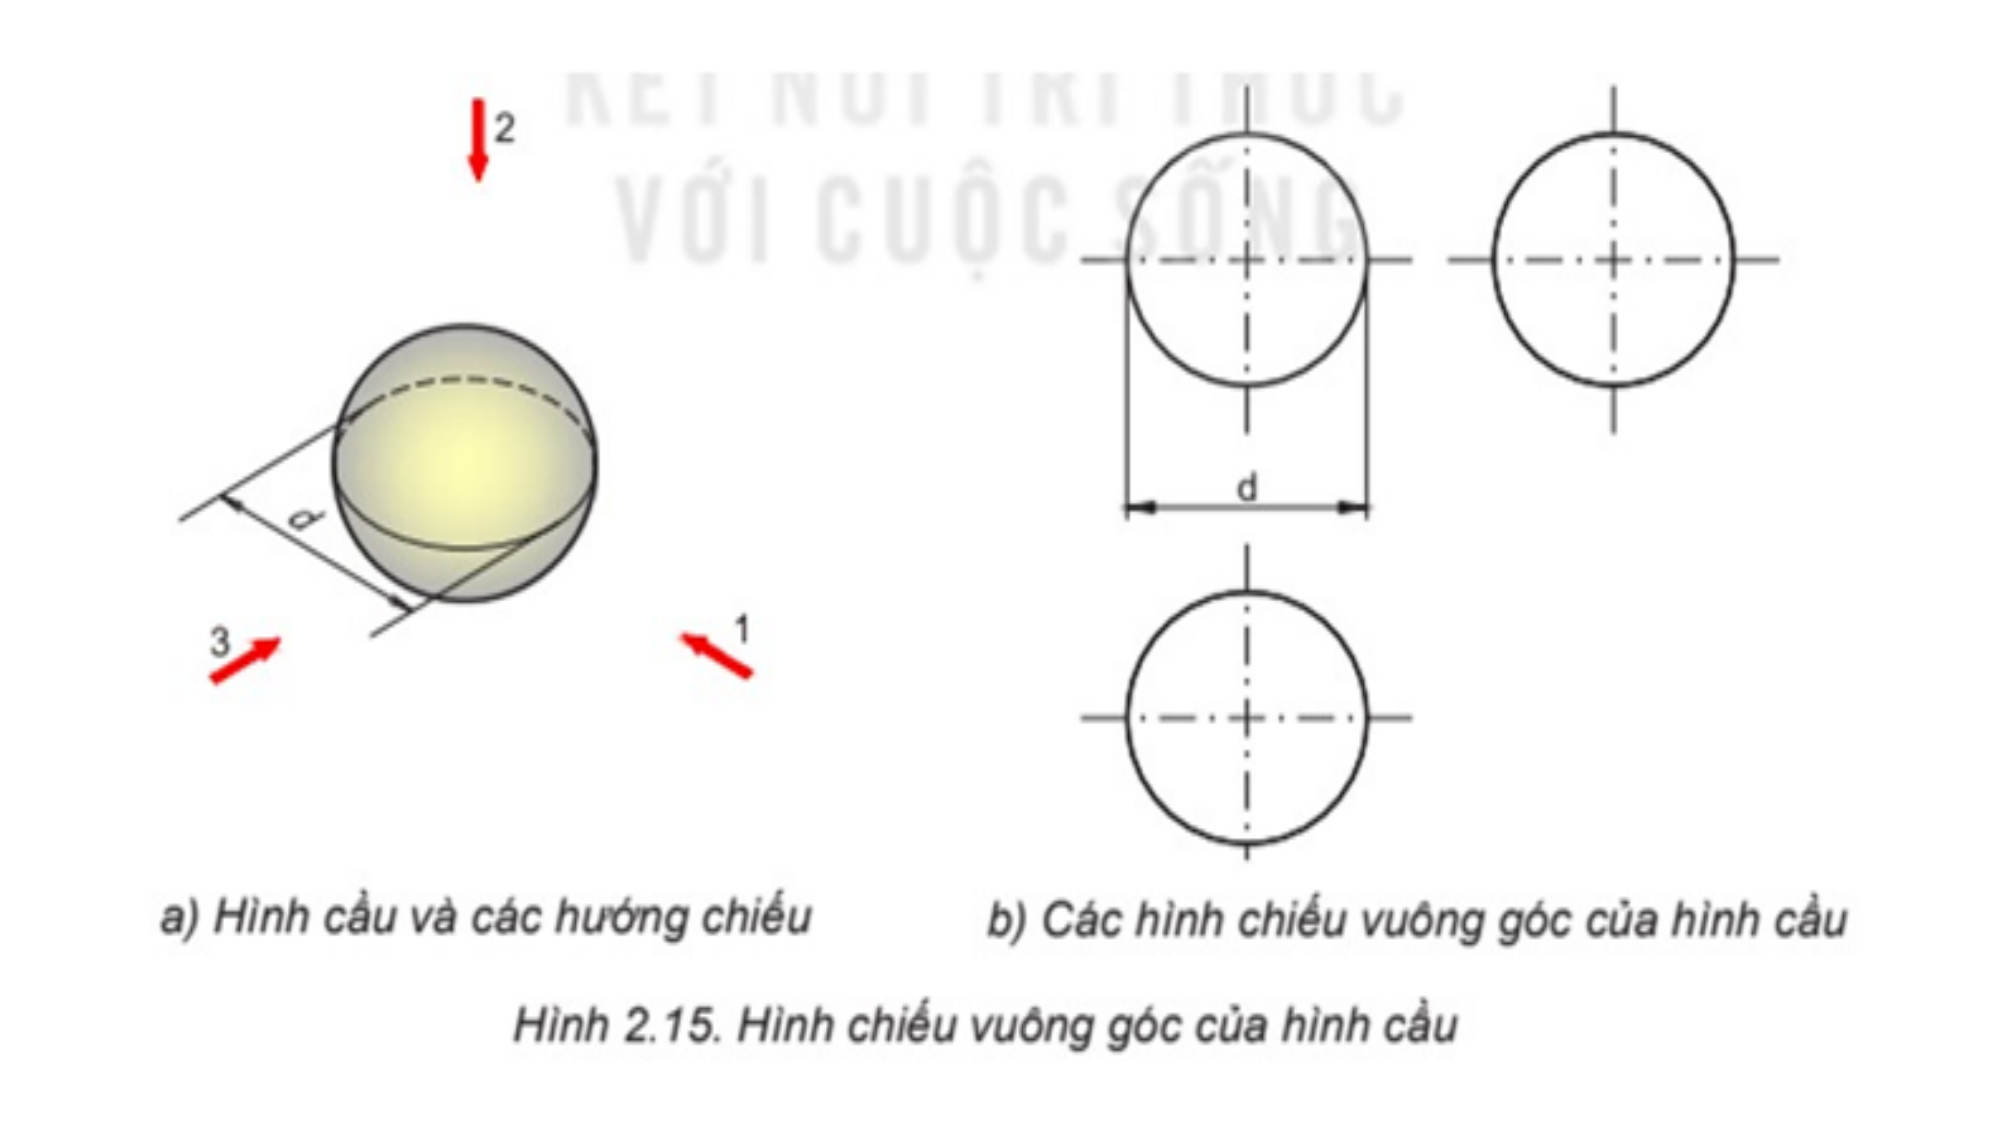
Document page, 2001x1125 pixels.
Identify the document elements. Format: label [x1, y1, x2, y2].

picture [90, 71, 1902, 1074]
